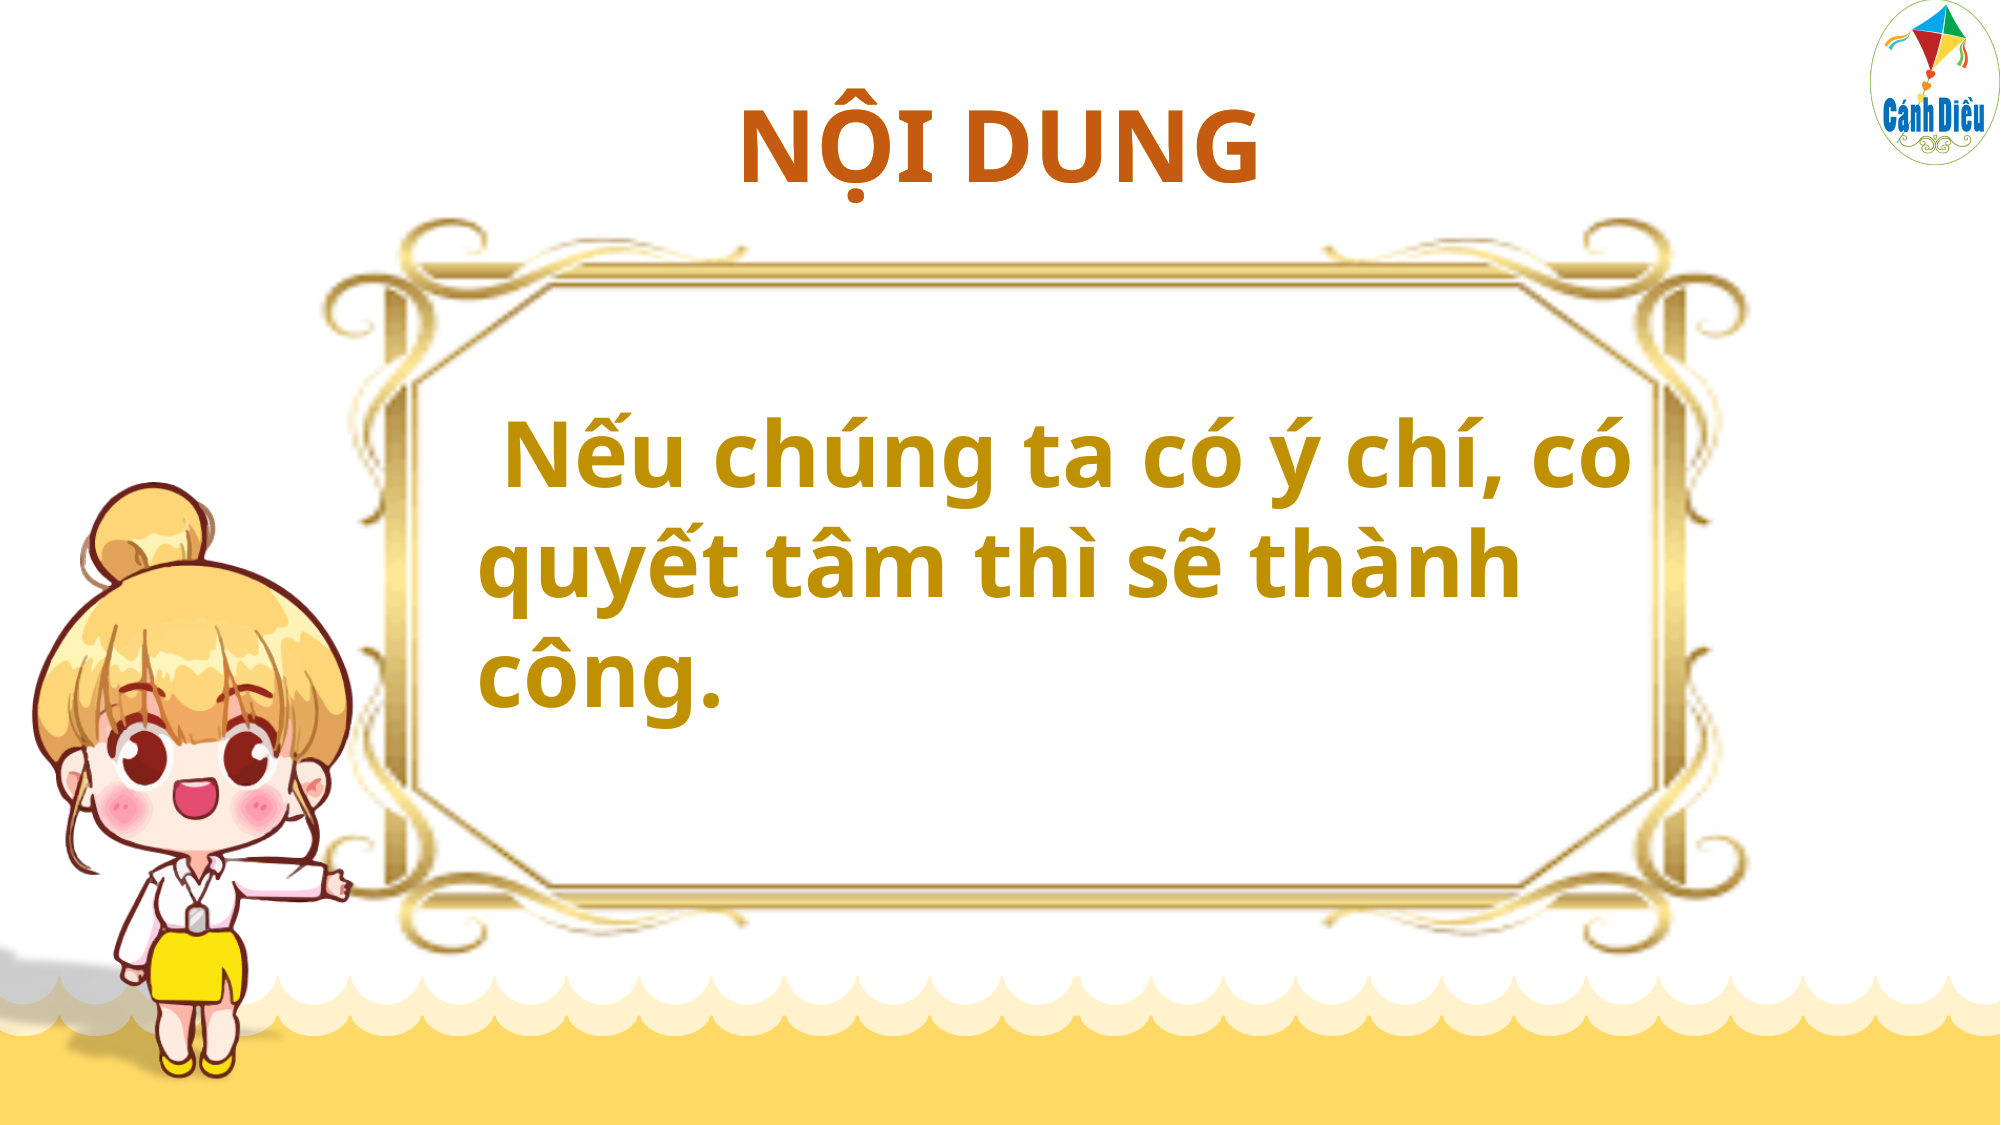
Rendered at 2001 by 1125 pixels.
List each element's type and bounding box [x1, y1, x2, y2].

text_box [315, 210, 1755, 960]
text_box [634, 74, 1366, 212]
picture [0, 482, 362, 1088]
picture [1870, 0, 2000, 165]
